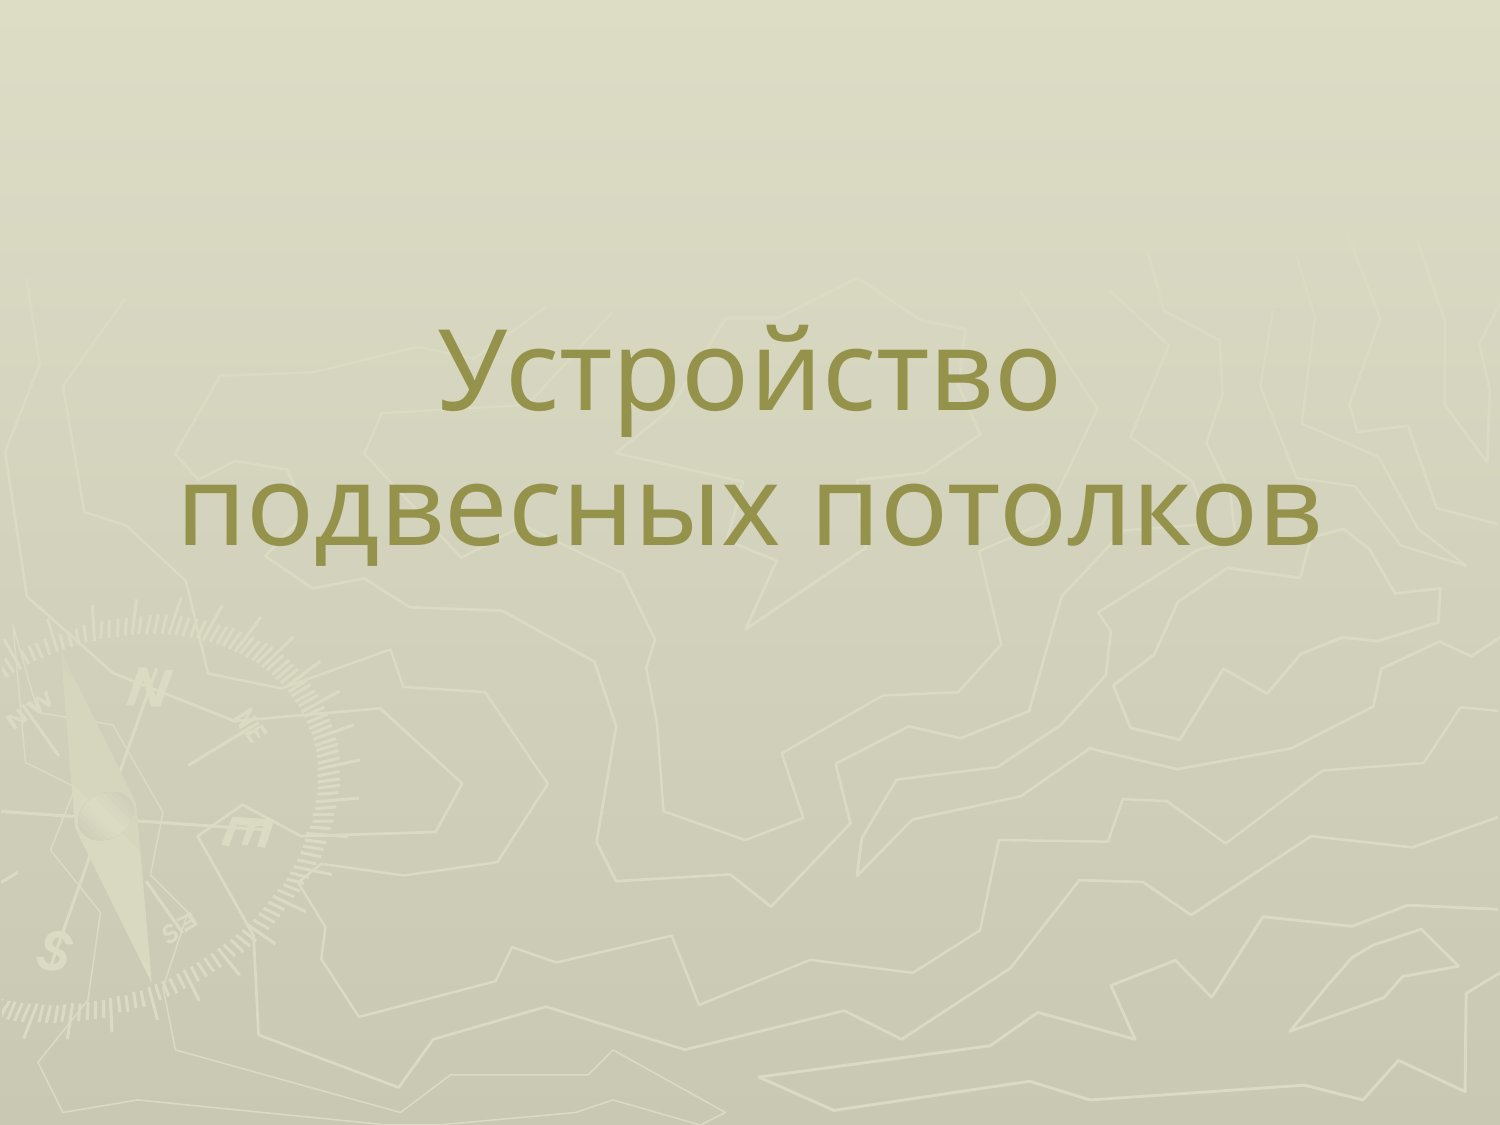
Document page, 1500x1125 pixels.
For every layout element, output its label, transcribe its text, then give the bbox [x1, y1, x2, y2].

title Устройство подвесных потолков [112, 289, 1388, 576]
